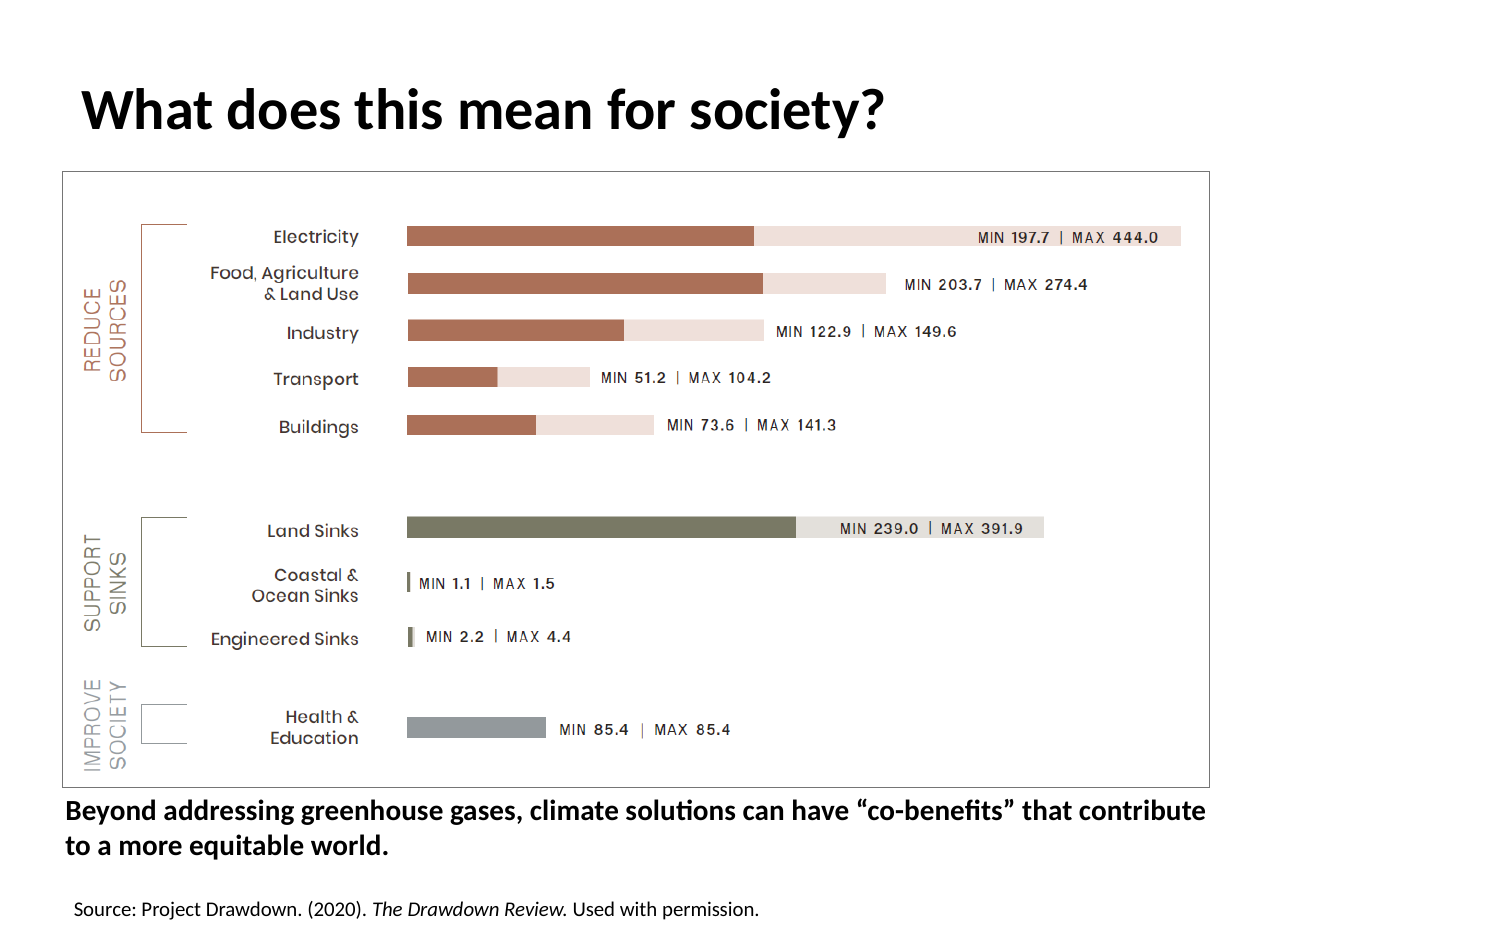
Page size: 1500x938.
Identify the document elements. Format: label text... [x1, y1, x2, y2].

text_box Source: Project Drawdown. (2020). The Drawdown Review. Used with permission. [58, 880, 1350, 938]
picture [61, 171, 1211, 788]
text_box Beyond addressing greenhouse gases, climate solutions can have “co-benefits” that contribute to a more equitable world. [50, 776, 1225, 867]
title What does this mean for society? [69, 20, 1500, 202]
